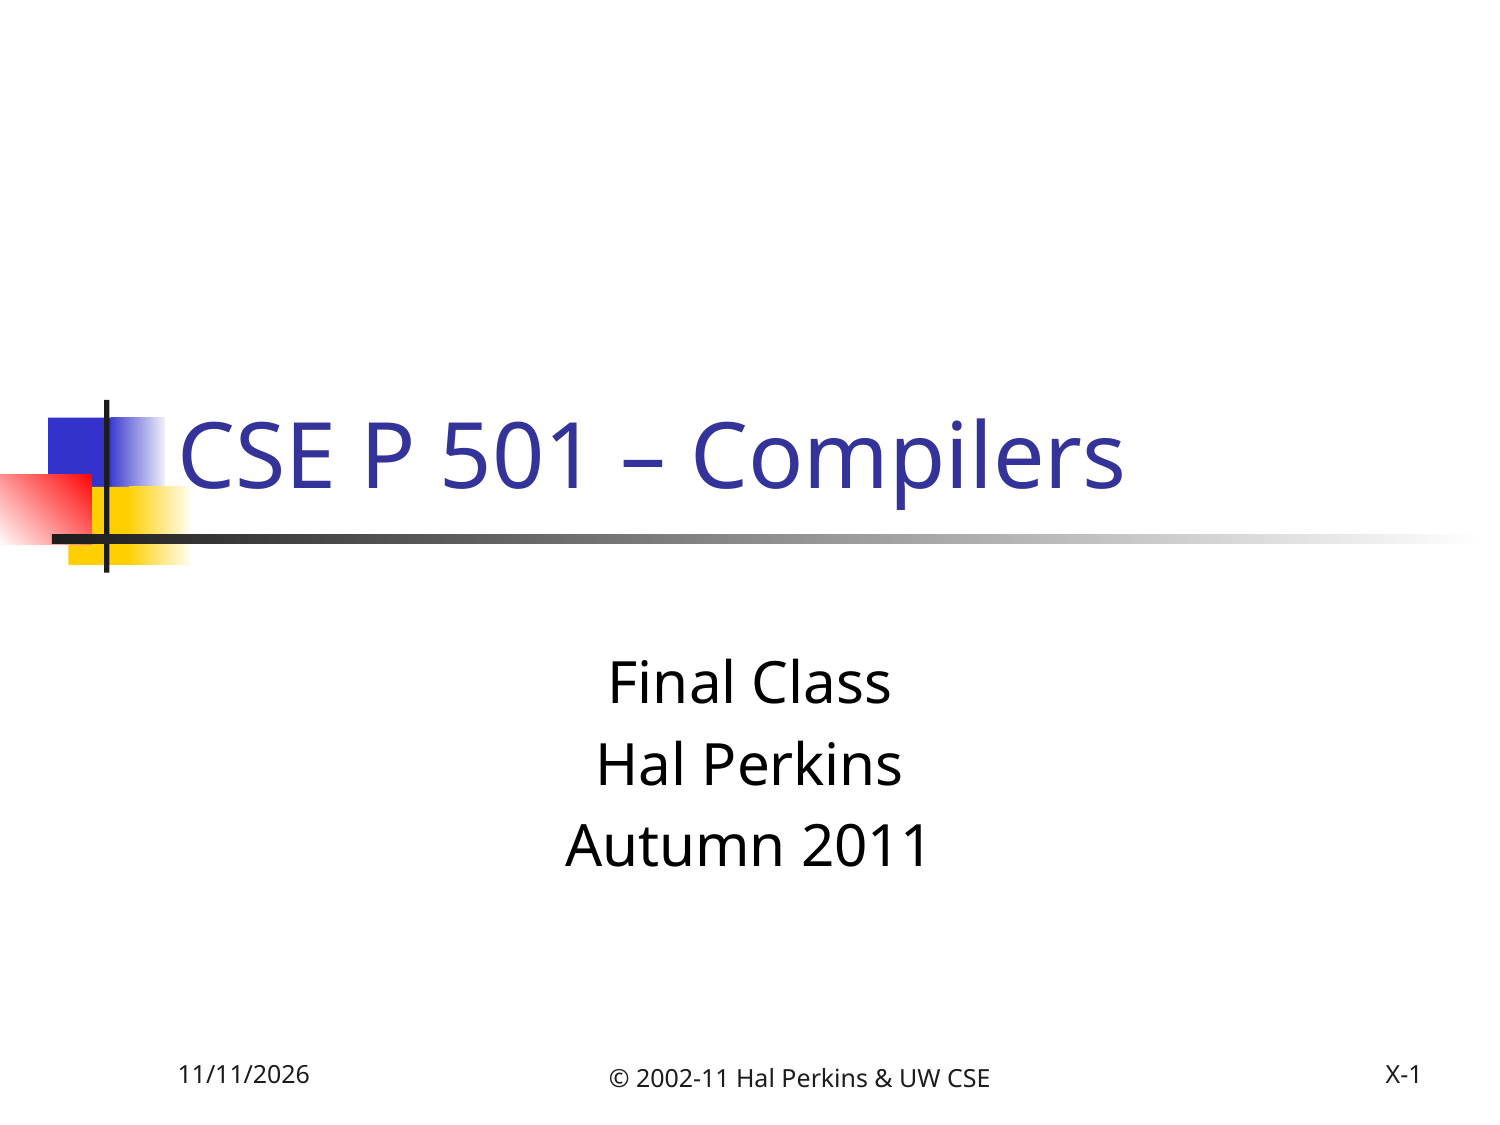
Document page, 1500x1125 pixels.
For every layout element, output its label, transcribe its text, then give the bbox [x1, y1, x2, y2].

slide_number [162, 1024, 476, 1101]
subtitle Final Class Hal Perkins Autumn 2011 [224, 637, 1276, 926]
title CSE P 501 – Compilers [162, 274, 1438, 516]
footer © 2002-11 Hal Perkins & UW CSE [562, 1024, 1038, 1101]
slide_number X-1 [1124, 1024, 1438, 1101]
